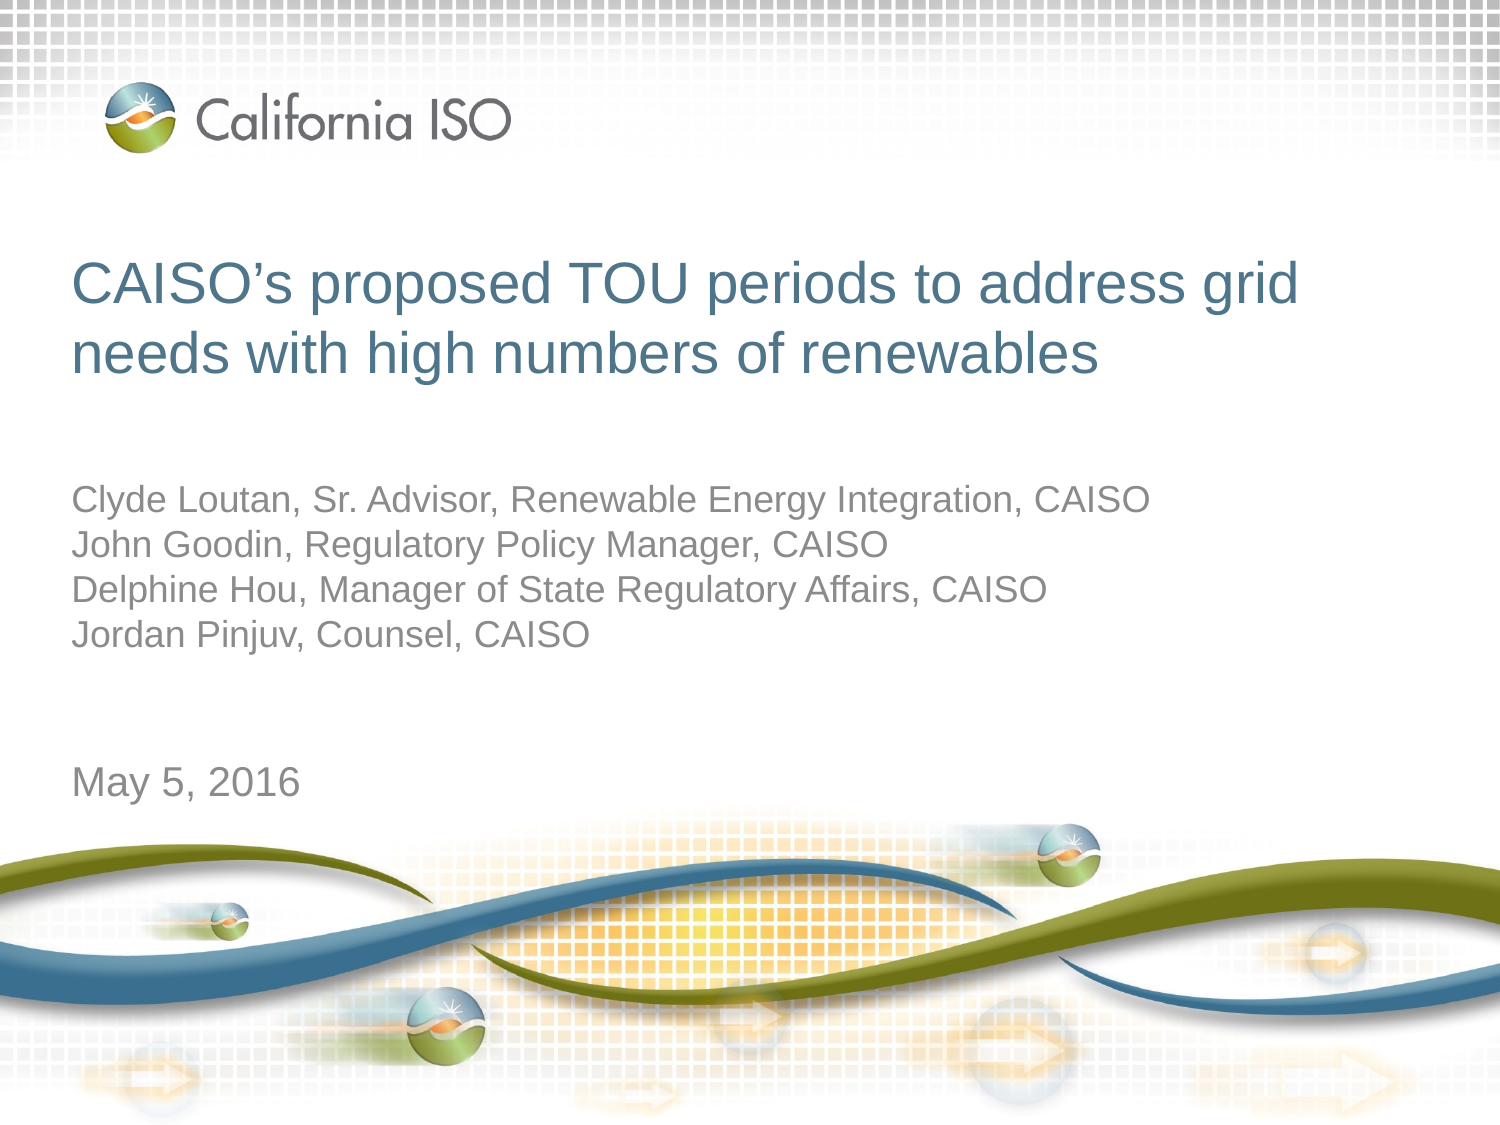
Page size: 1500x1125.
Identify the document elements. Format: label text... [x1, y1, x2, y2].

picture [0, 797, 1500, 1125]
picture [0, 0, 1500, 165]
title CAISO’s proposed TOU periods to address grid needs with high numbers of renewables Clyde Loutan, Sr. Advisor, Renewable Energy Integration, CAISO John Goodin, Regulatory Policy Manager, CAISO Delphine Hou, Manager of State Regulatory Affairs, CAISO Jordan Pinjuv, Counsel, CAISO May 5, 2016 [56, 237, 1444, 675]
